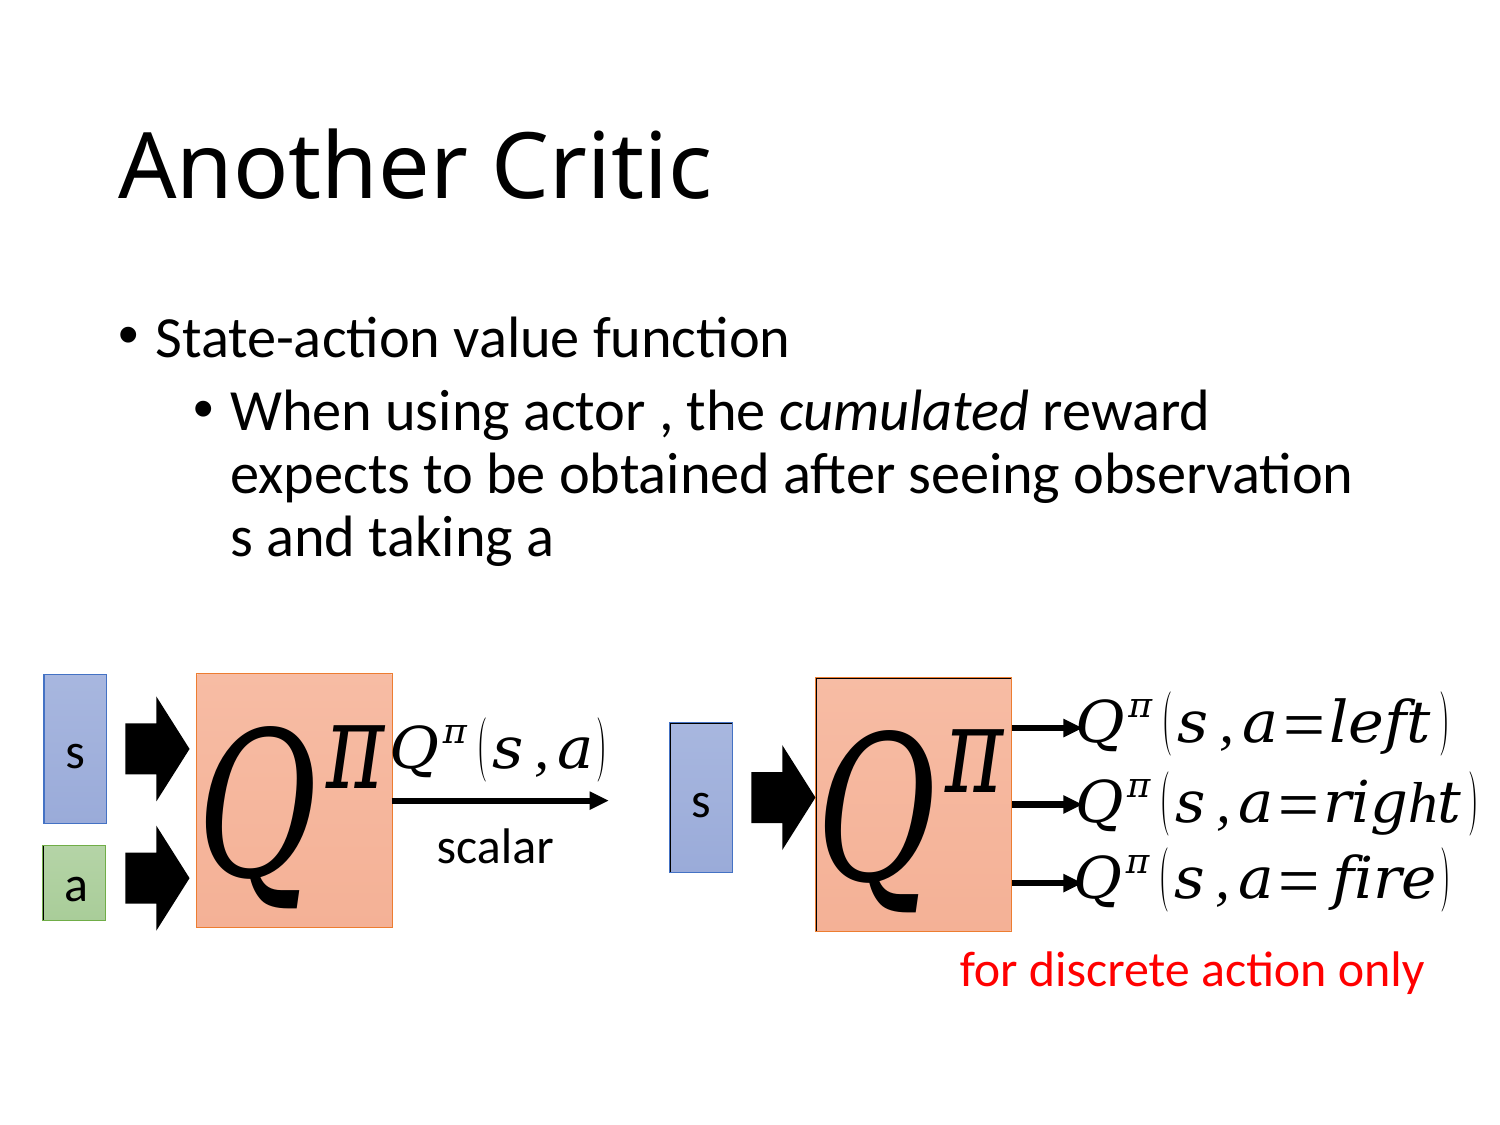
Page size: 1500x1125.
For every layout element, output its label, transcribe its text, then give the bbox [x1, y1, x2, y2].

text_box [42, 844, 106, 921]
text_box scalar [421, 806, 583, 882]
text_box [125, 696, 190, 802]
text_box [125, 825, 190, 931]
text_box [43, 674, 107, 824]
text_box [669, 722, 815, 873]
text_box for discrete action only [945, 929, 1481, 1004]
title Another Critic [103, 59, 1397, 278]
